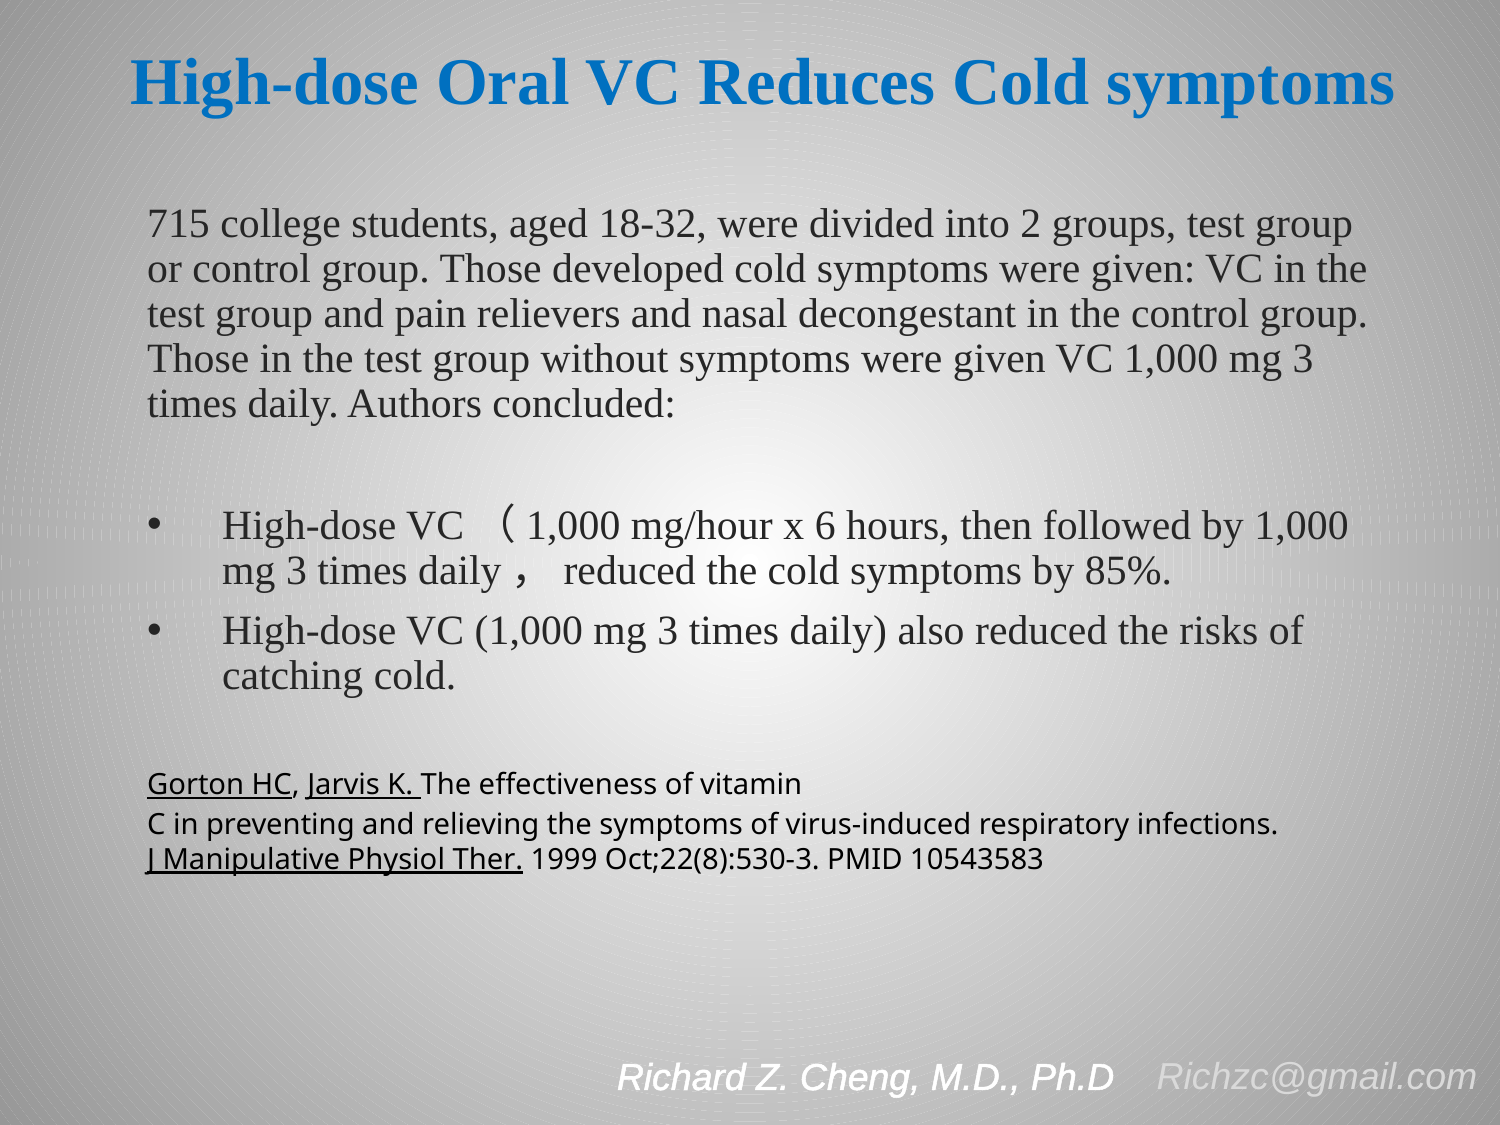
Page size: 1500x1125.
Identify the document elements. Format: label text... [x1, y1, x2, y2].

list 715 college students, aged 18-32, were divided into 2 groups, test group or control group. Those developed cold symptoms were given: VC in the test group and pain relievers and nasal decongestant in the control group. Those in the test group without symptoms were given VC 1,000 mg 3 times daily. Authors concluded: High-dose VC（1,000 mg/hour x 6 hours, then followed by 1,000 mg 3 times daily，reduced the cold symptoms by 85%. High-dose VC (1,000 mg 3 times daily) also reduced the risks of catching cold. Gorton HC, Jarvis K. The effectiveness of vitamin C in preventing and relieving the symptoms of virus-induced respiratory infections. J Manipulative Physiol Ther. 1999 Oct;22(8):530-3. PMID 10543583 [135, 196, 1388, 965]
title High-dose Oral VC Reduces Cold symptoms [88, 30, 1439, 172]
